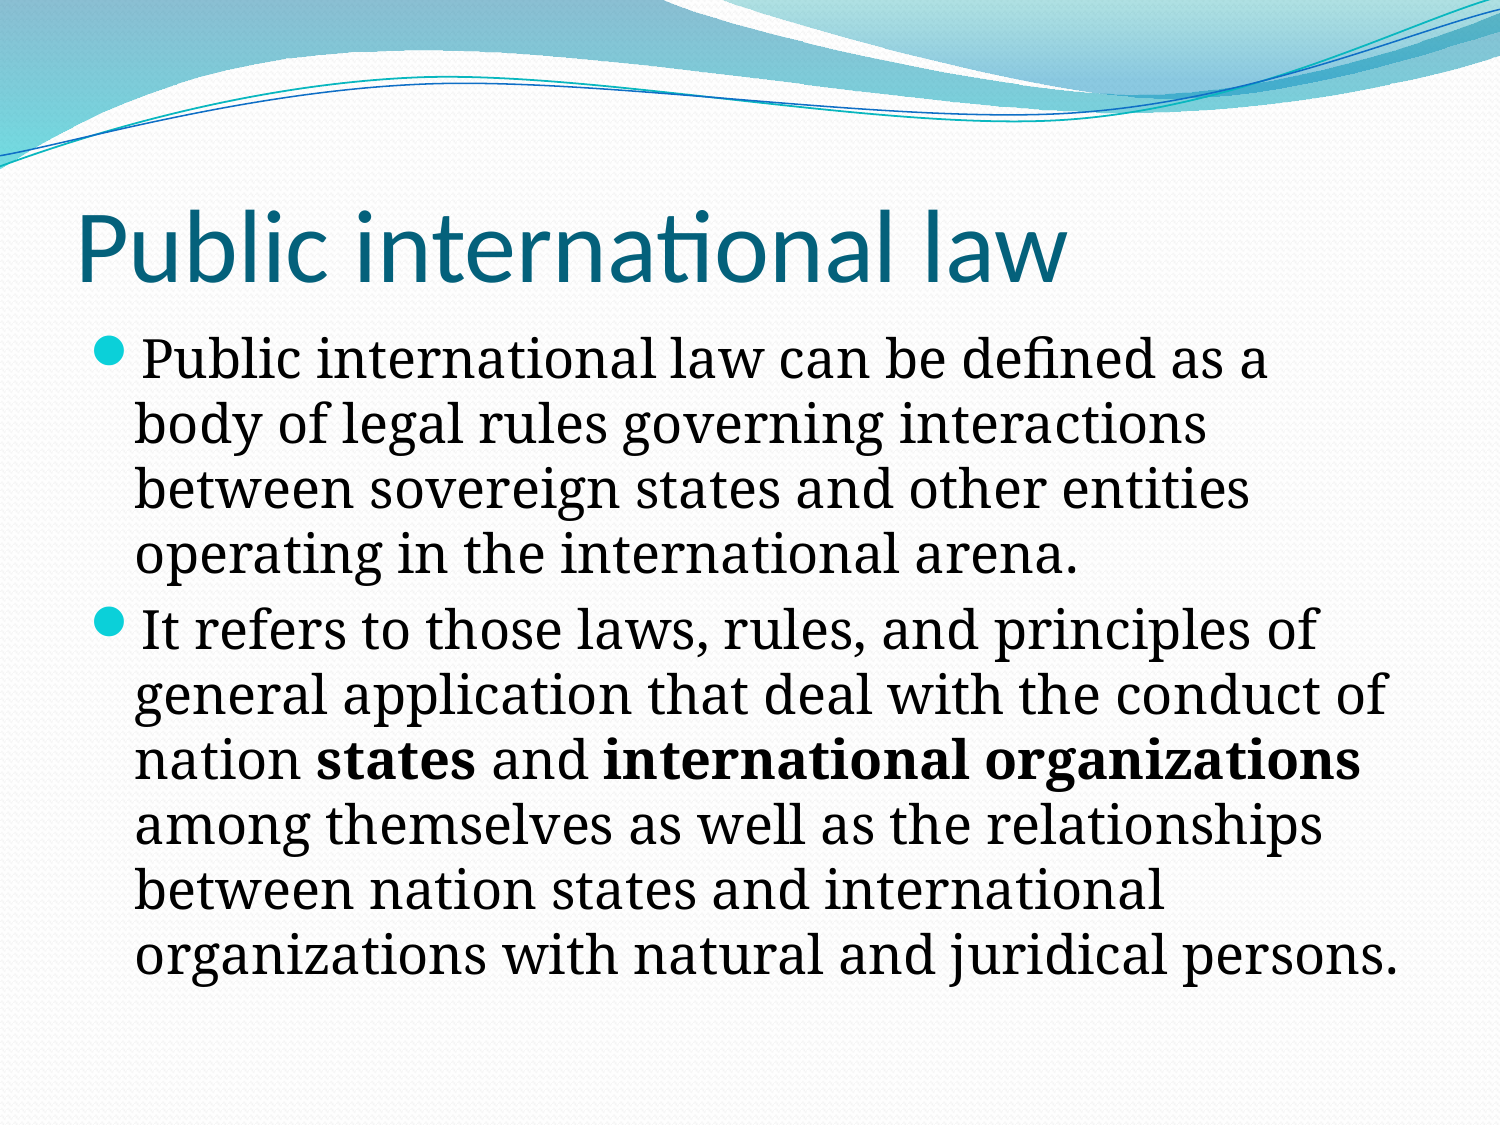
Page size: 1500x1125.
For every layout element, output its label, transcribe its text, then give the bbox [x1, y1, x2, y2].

title Public international law [75, 115, 1425, 303]
list Public international law can be defined as a body of legal rules governing interactions between sovereign states and other entities operating in the international arena. It refers to those laws, rules, and principles of general application that deal with the conduct of nation states and international organizations among themselves as well as the relationships between nation states and international organizations with natural and juridical persons. [75, 317, 1425, 1038]
